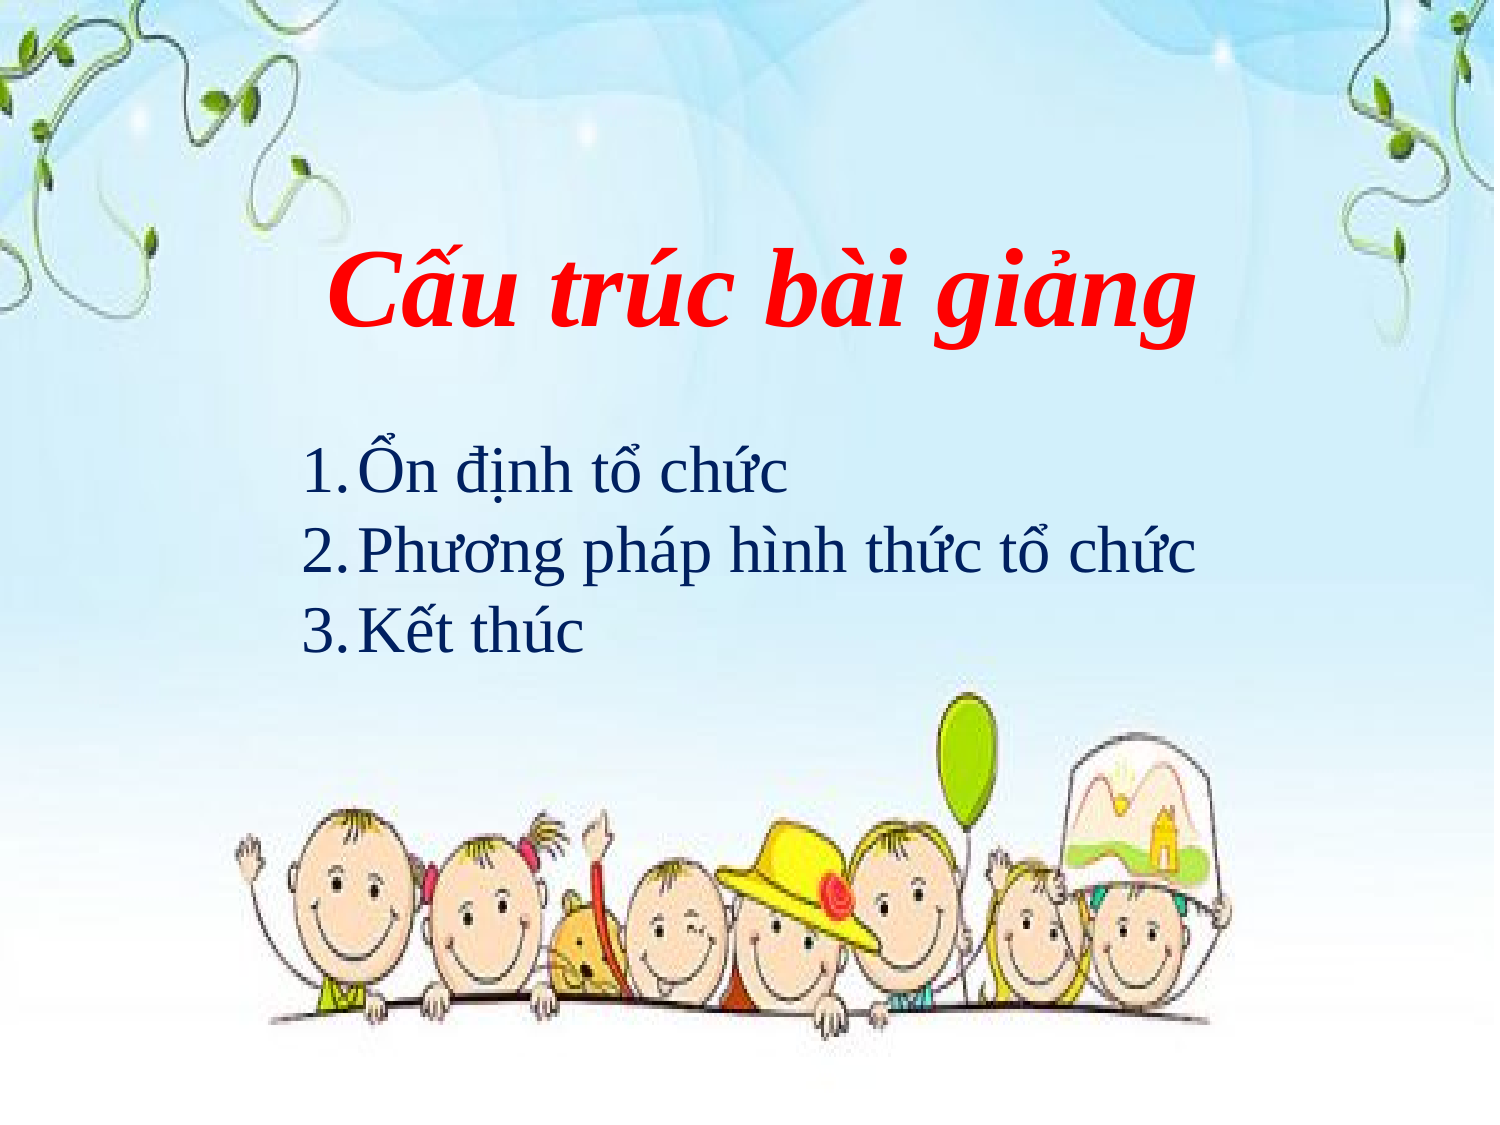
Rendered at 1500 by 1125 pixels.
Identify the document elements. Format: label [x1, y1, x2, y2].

list [0, 0, 1494, 1110]
